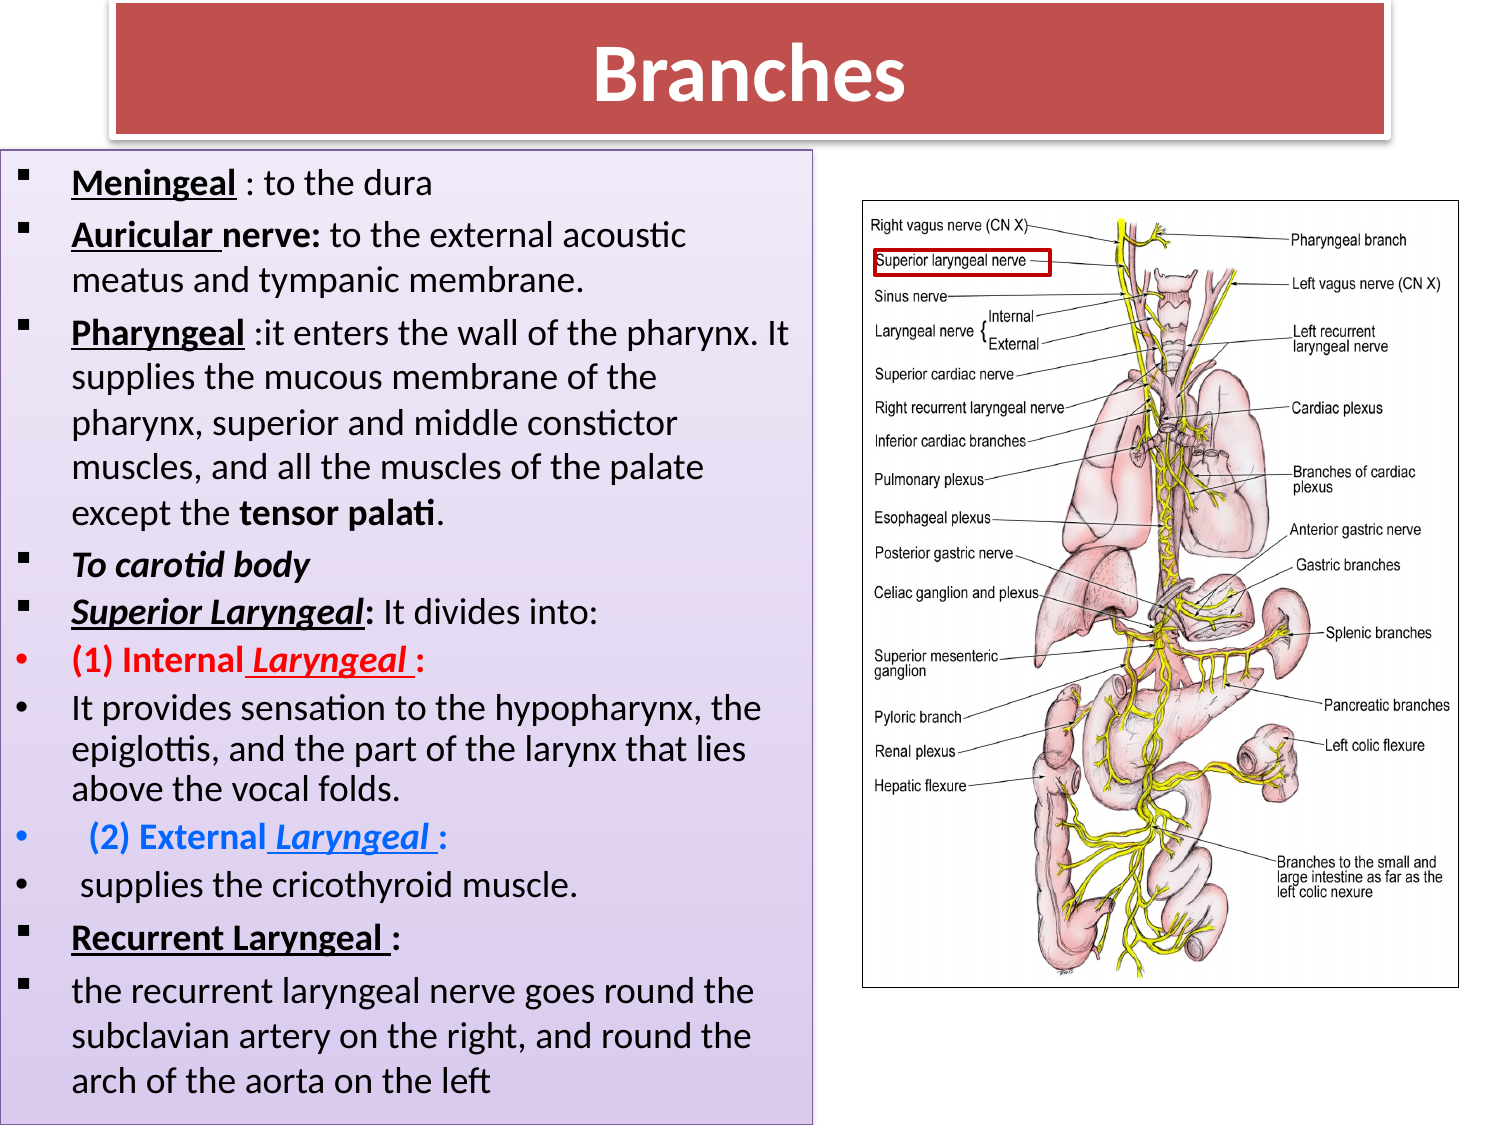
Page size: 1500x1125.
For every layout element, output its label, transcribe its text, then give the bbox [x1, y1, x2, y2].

picture [862, 199, 1459, 988]
list Meningeal : to the dura Auricular nerve: to the external acoustic meatus and tympanic membrane. Pharyngeal :it enters the wall of the pharynx. It supplies the mucous membrane of the pharynx, superior and middle constictor muscles, and all the muscles of the palate except the tensor palati. To carotid body Superior Laryngeal: It divides into: (1) Internal Laryngeal : It provides sensation to the hypopharynx, the epiglottis, and the part of the larynx that lies above the vocal folds. (2) External Laryngeal : supplies the cricothyroid muscle. Recurrent Laryngeal : the recurrent laryngeal nerve goes round the subclavian artery on the right, and round the arch of the aorta on the left [0, 149, 813, 1125]
title Branches [109, 0, 1391, 140]
